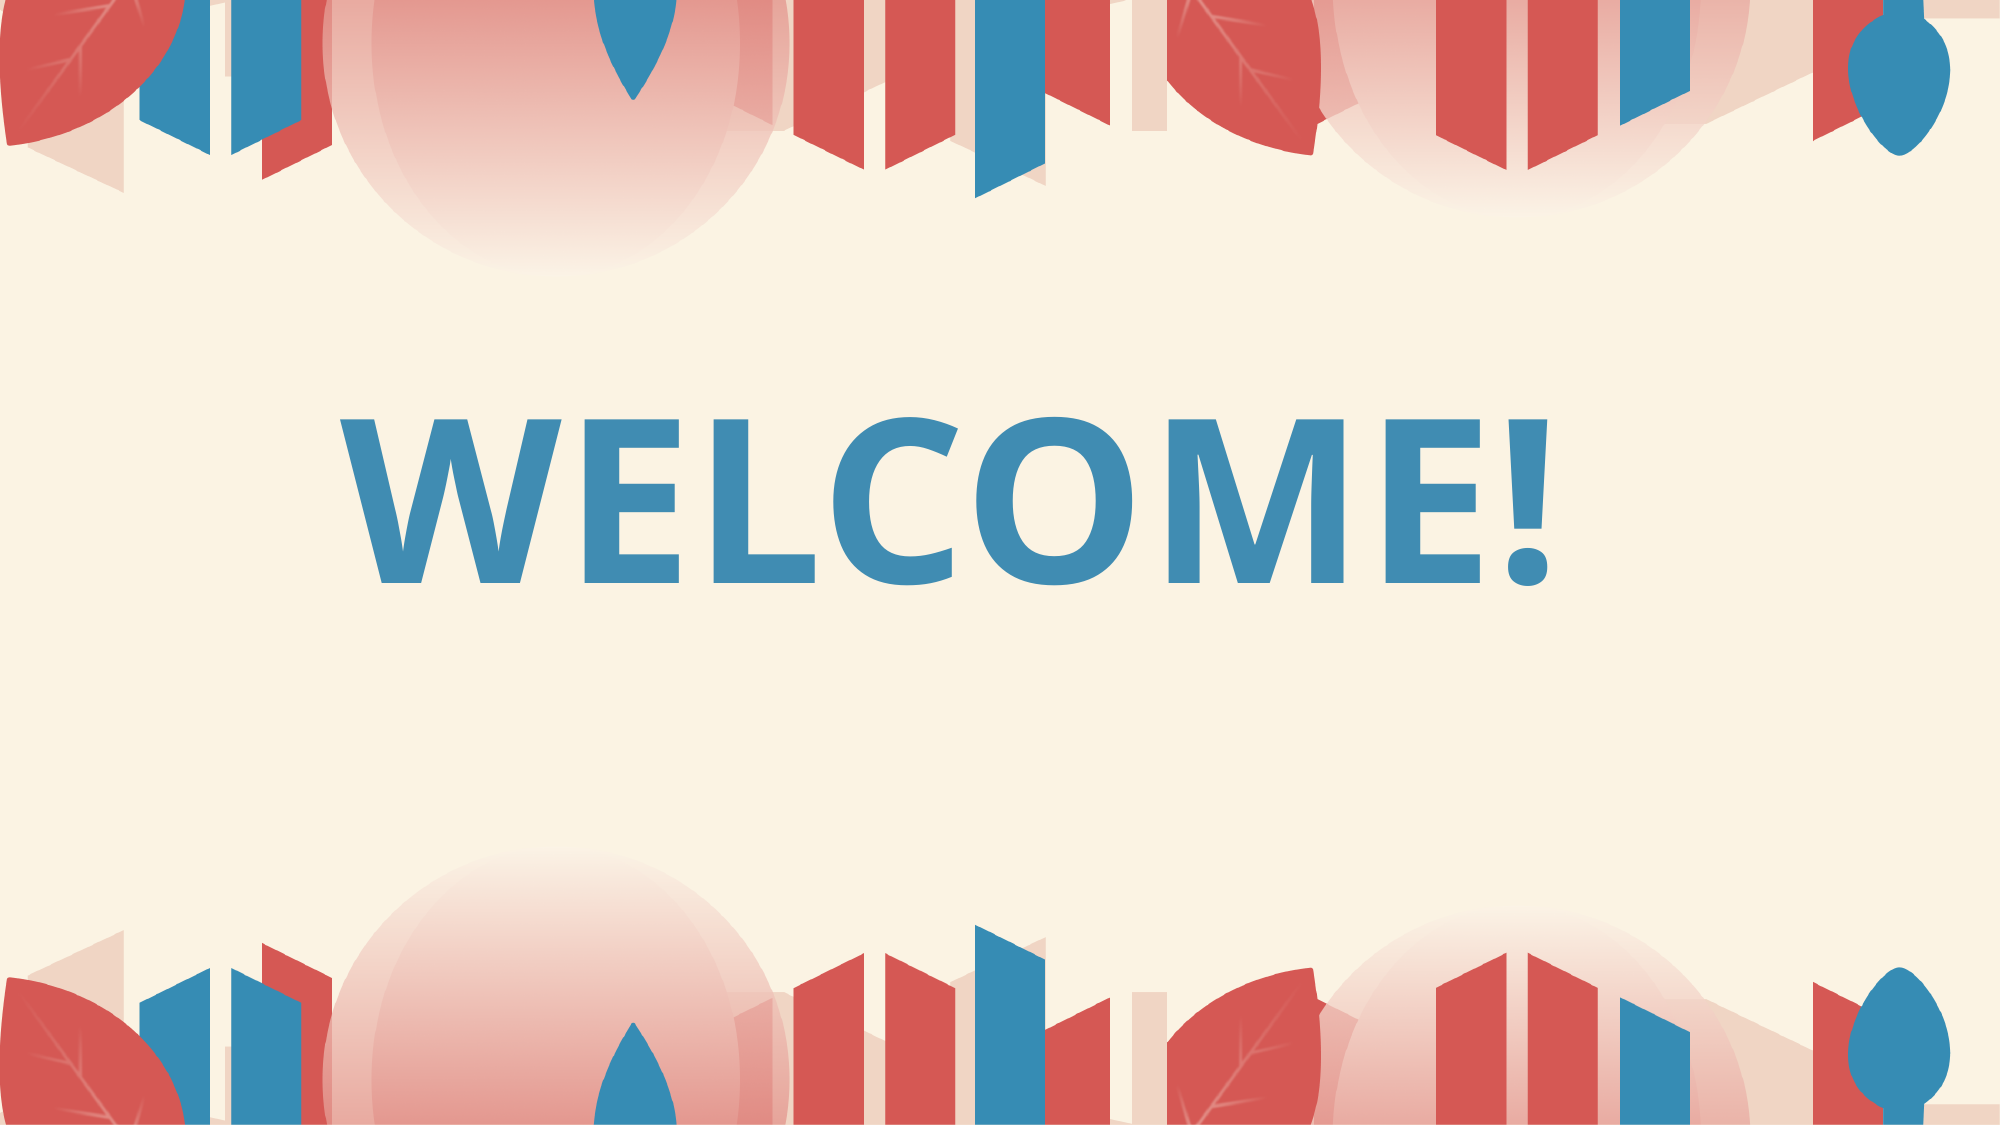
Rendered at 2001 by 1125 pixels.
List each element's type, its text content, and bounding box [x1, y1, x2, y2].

picture [0, 0, 2000, 1125]
text_box WELCOME! [197, 347, 1767, 637]
